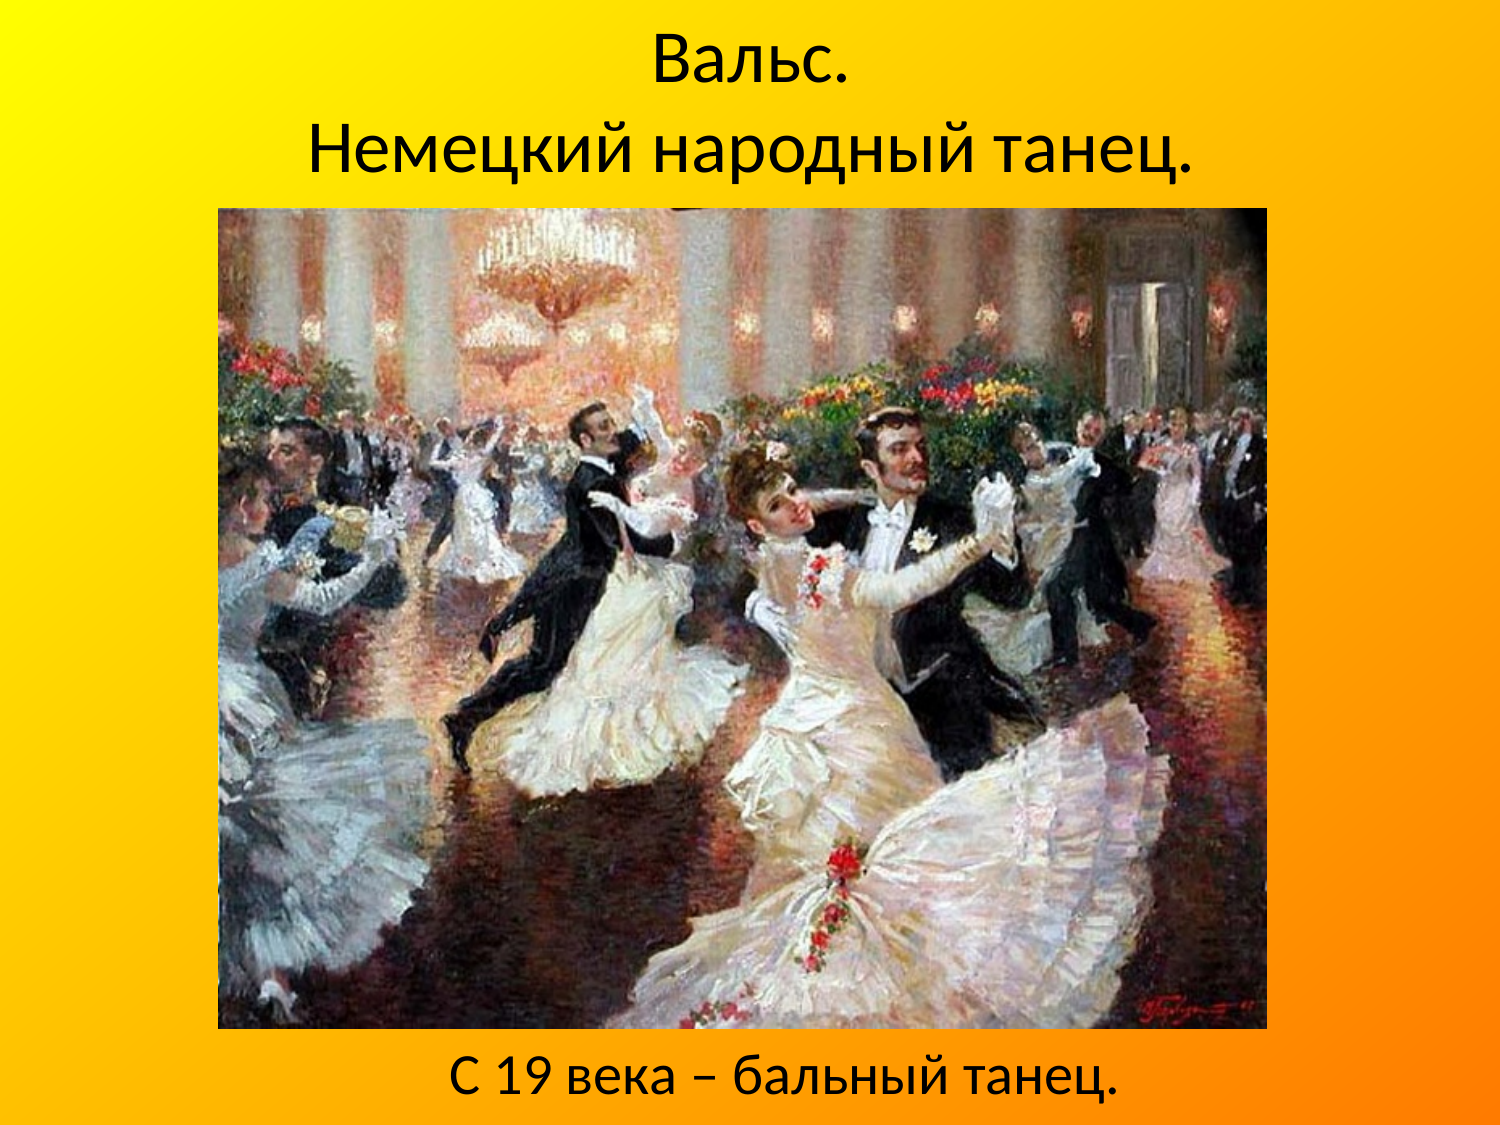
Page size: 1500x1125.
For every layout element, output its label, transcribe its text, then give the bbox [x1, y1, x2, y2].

text_box С 19 века – бальный танец. [434, 1037, 1136, 1114]
title Вальс. Немецкий народный танец. [76, 3, 1427, 191]
picture [218, 207, 1267, 1030]
